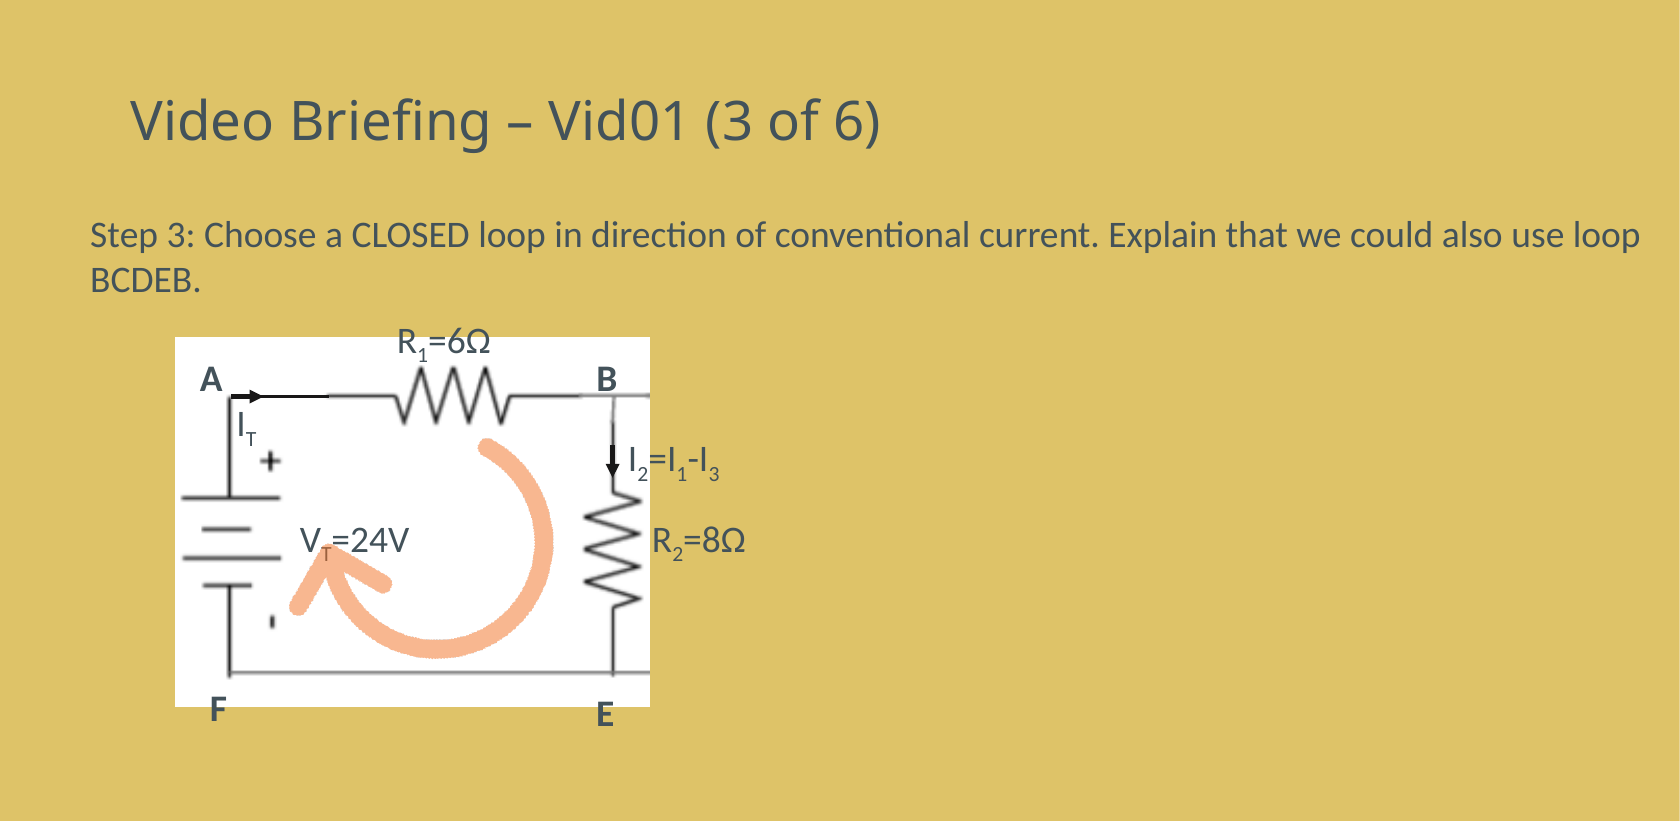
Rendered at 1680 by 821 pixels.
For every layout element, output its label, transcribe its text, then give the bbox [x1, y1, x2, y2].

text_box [175, 308, 763, 743]
text_box Step 3: Choose a CLOSED loop in direction of conventional current. Explain that we could also use loop BCDEB. [75, 202, 1658, 308]
title Video Briefing – Vid01 (3 of 6) [115, 43, 1565, 202]
picture [271, 413, 569, 711]
